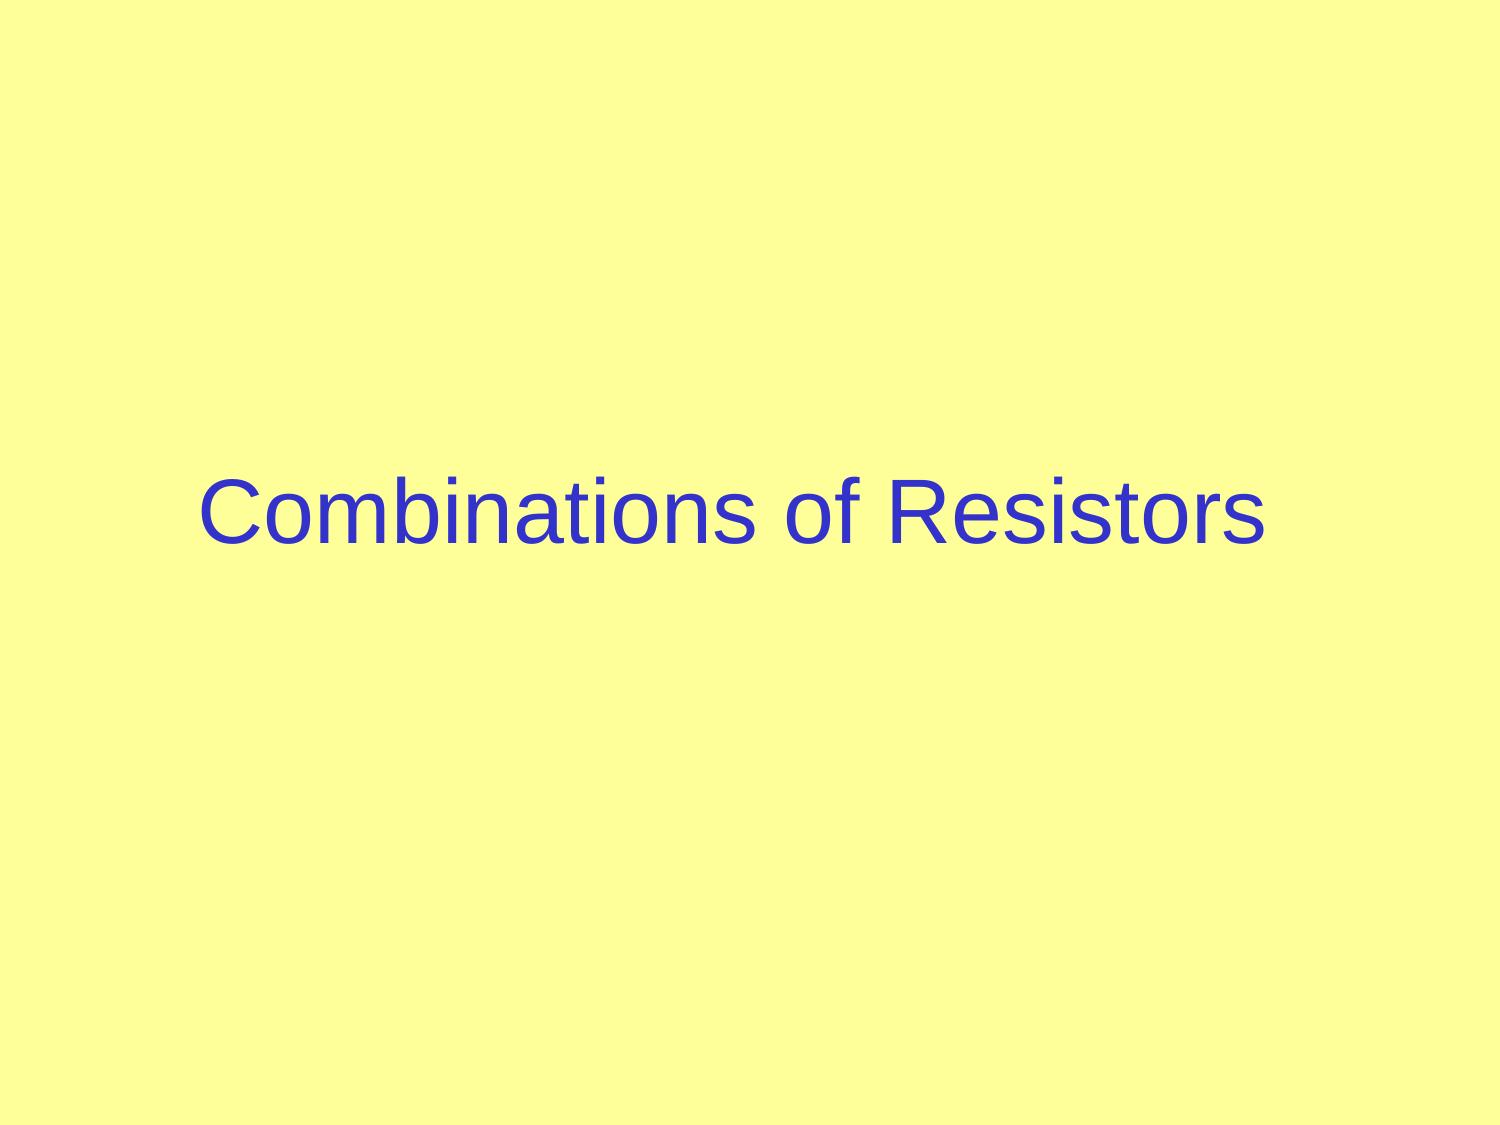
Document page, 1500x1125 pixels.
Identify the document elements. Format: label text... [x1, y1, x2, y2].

text_box Combinations of Resistors [183, 444, 1306, 569]
